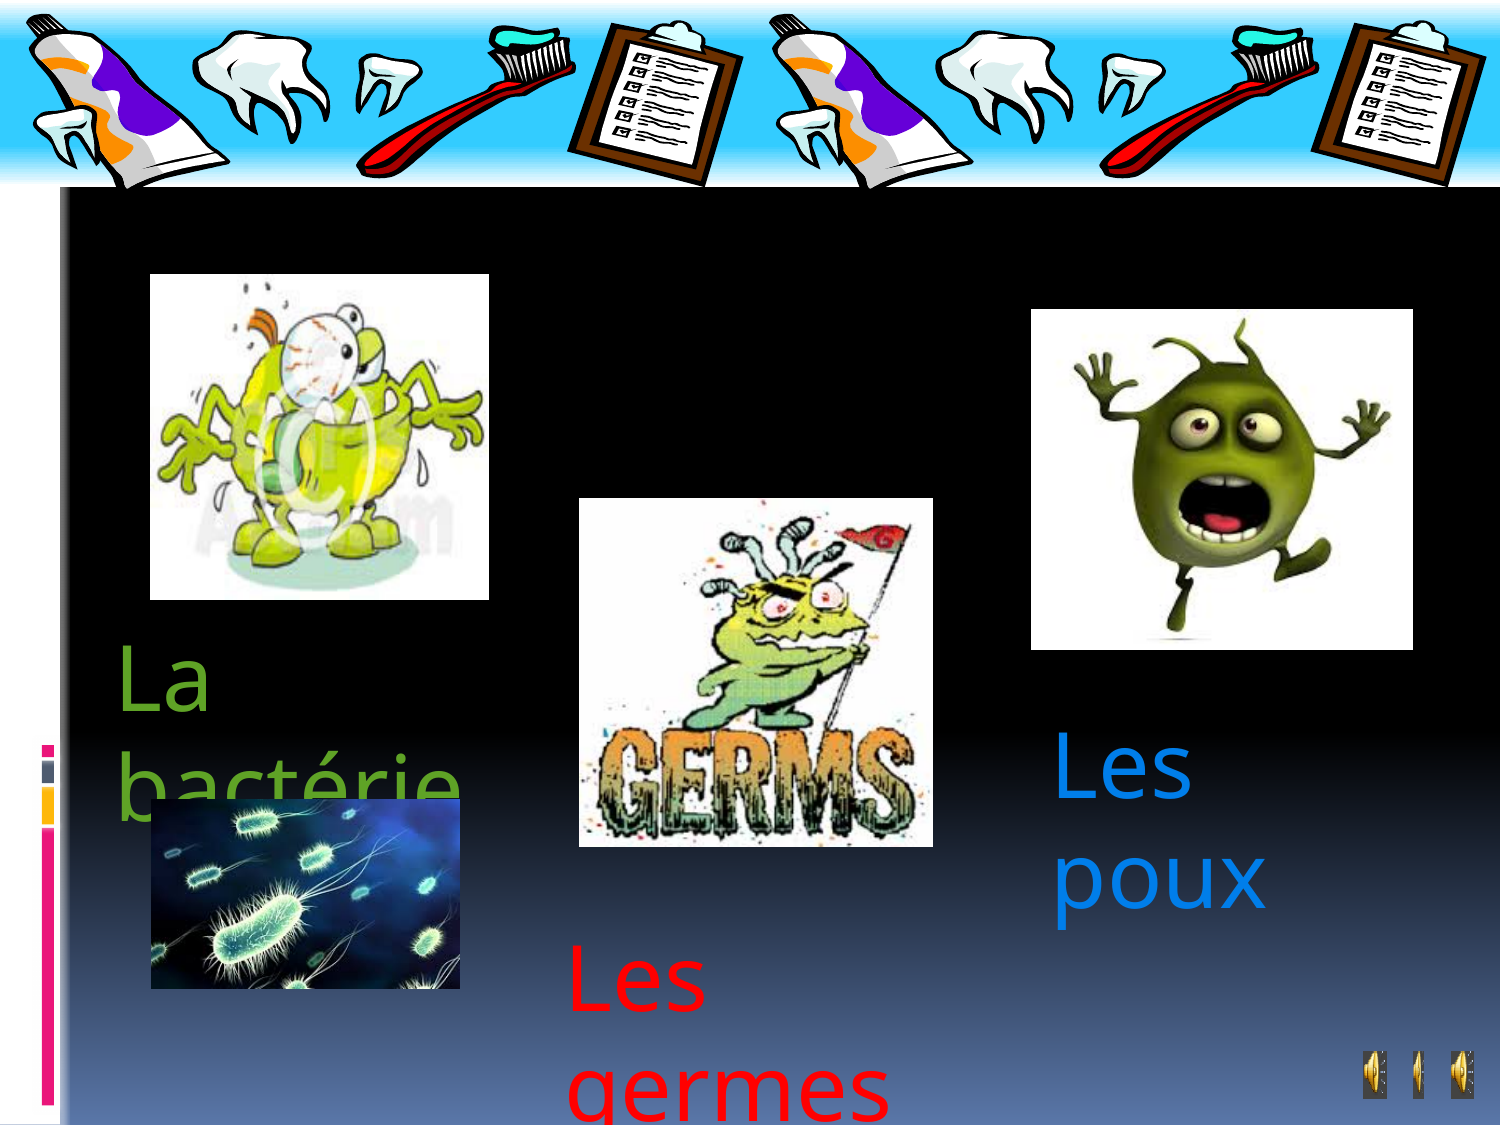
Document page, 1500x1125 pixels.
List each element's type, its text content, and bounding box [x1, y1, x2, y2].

text_box Les poux [1036, 699, 1425, 935]
picture [579, 497, 934, 848]
picture [1362, 1049, 1388, 1101]
picture [0, 0, 1500, 198]
picture [149, 274, 490, 601]
picture [1031, 308, 1413, 651]
text_box La bactérie [99, 612, 571, 848]
picture [151, 799, 460, 990]
picture [1449, 1049, 1476, 1101]
picture [1411, 1049, 1426, 1101]
text_box Les germes [549, 912, 1032, 1125]
